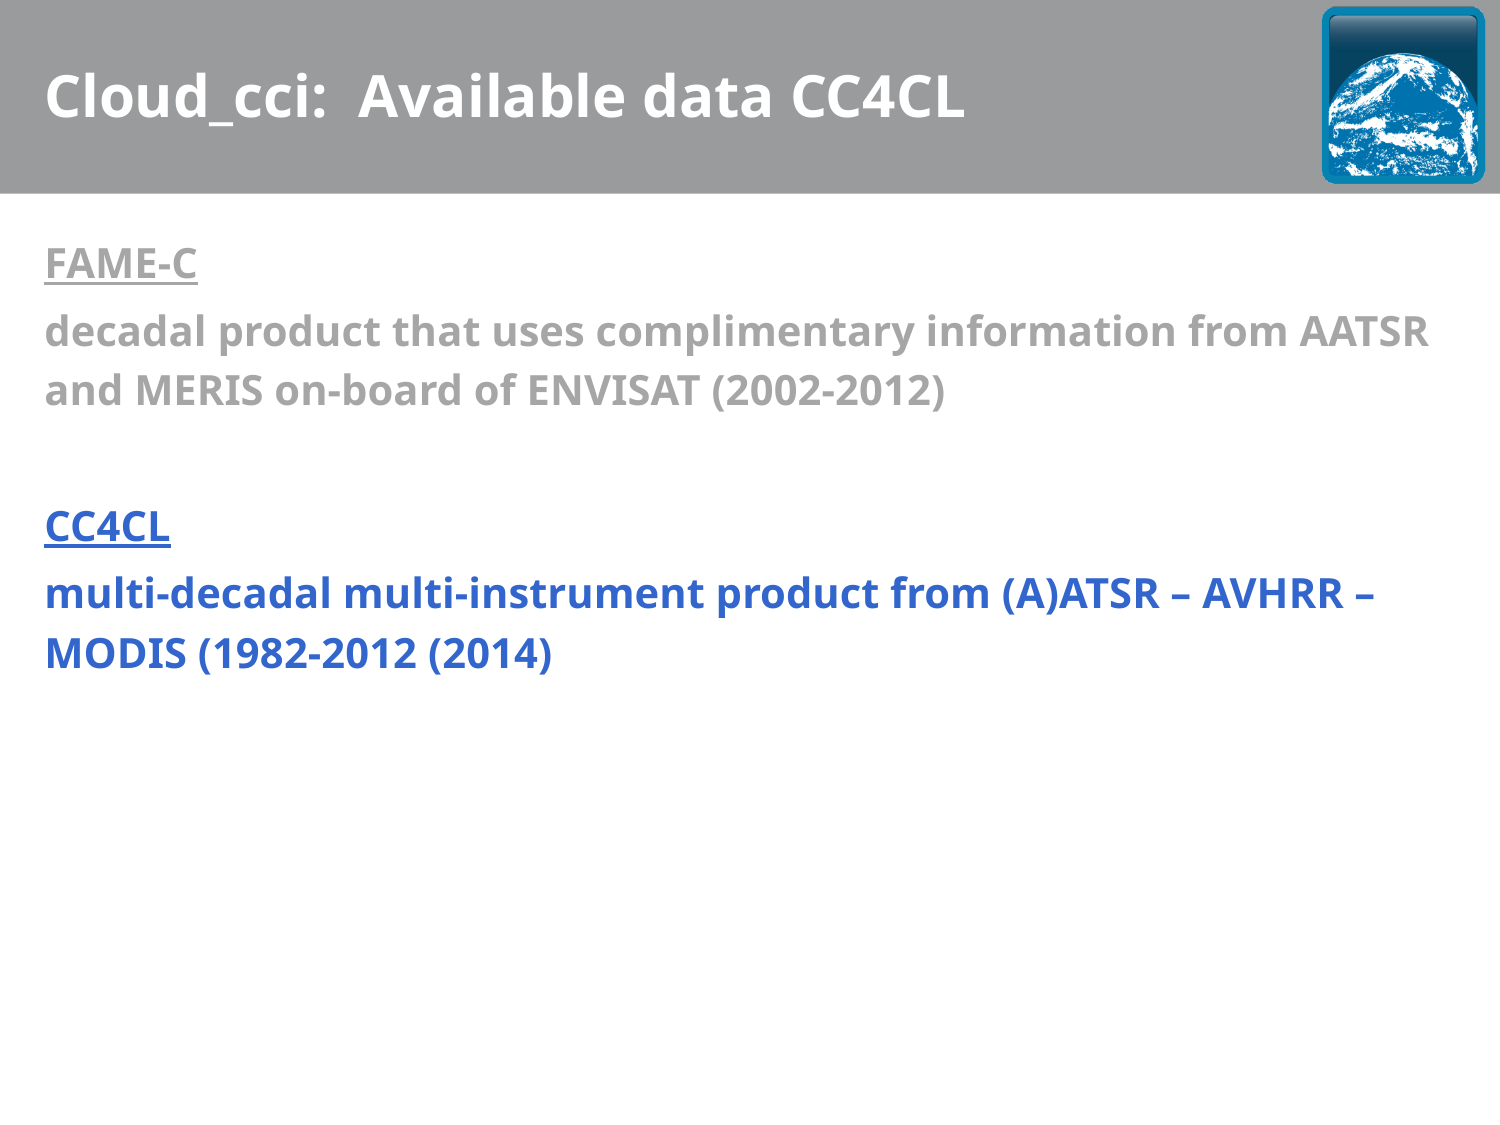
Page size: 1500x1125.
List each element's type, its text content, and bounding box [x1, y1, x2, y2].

text_box FAME-C decadal product that uses complimentary information from AATSR and MERIS on-board of ENVISAT (2002-2012) CC4CL multi-decadal multi-instrument product from (A)ATSR – AVHRR – MODIS (1982-2012 (2014) [0, 219, 1500, 1071]
text_box Cloud_cci: Available data CC4CL [29, 52, 1258, 137]
picture [1312, 0, 1494, 193]
